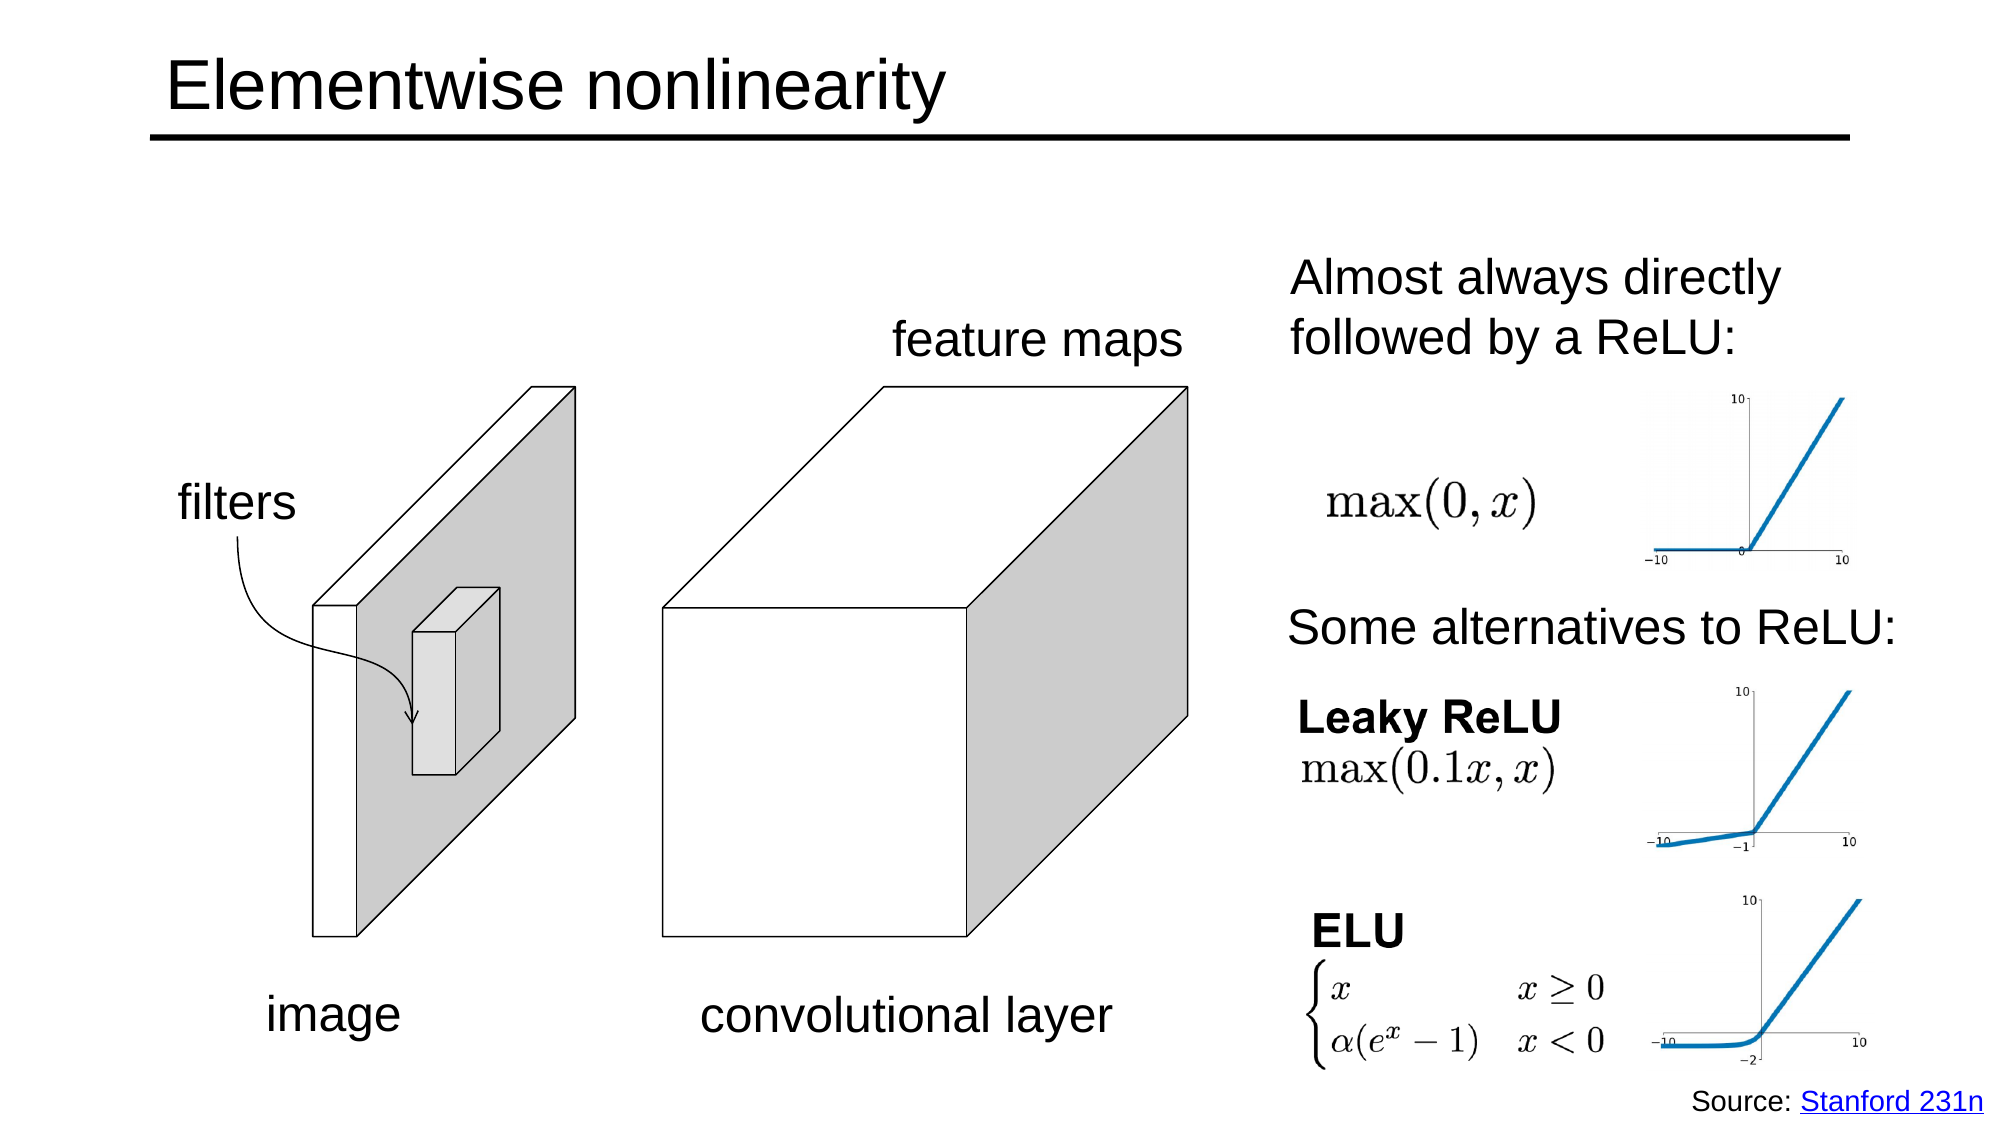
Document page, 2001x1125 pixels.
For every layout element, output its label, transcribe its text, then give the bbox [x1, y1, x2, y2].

text_box Source: Stanford 231n [1676, 1074, 2000, 1125]
text_box Input: [456, 590, 499, 774]
text_box [662, 386, 1188, 937]
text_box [663, 387, 1187, 607]
text_box image [250, 974, 417, 1049]
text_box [230, 543, 419, 719]
picture [1287, 660, 1882, 1088]
text_box Output: [357, 389, 575, 936]
text_box [967, 389, 1187, 936]
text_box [376, 387, 575, 543]
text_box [423, 588, 499, 631]
text_box Some alternatives to ReLU: [1272, 586, 1950, 662]
title Elementwise nonlinearity [149, 12, 1851, 151]
text_box [312, 386, 576, 937]
text_box [412, 587, 500, 775]
text_box convolutional layer [685, 974, 1129, 1050]
text_box Almost always directly followed by a ReLU: [1275, 237, 1900, 373]
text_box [1317, 386, 1863, 573]
